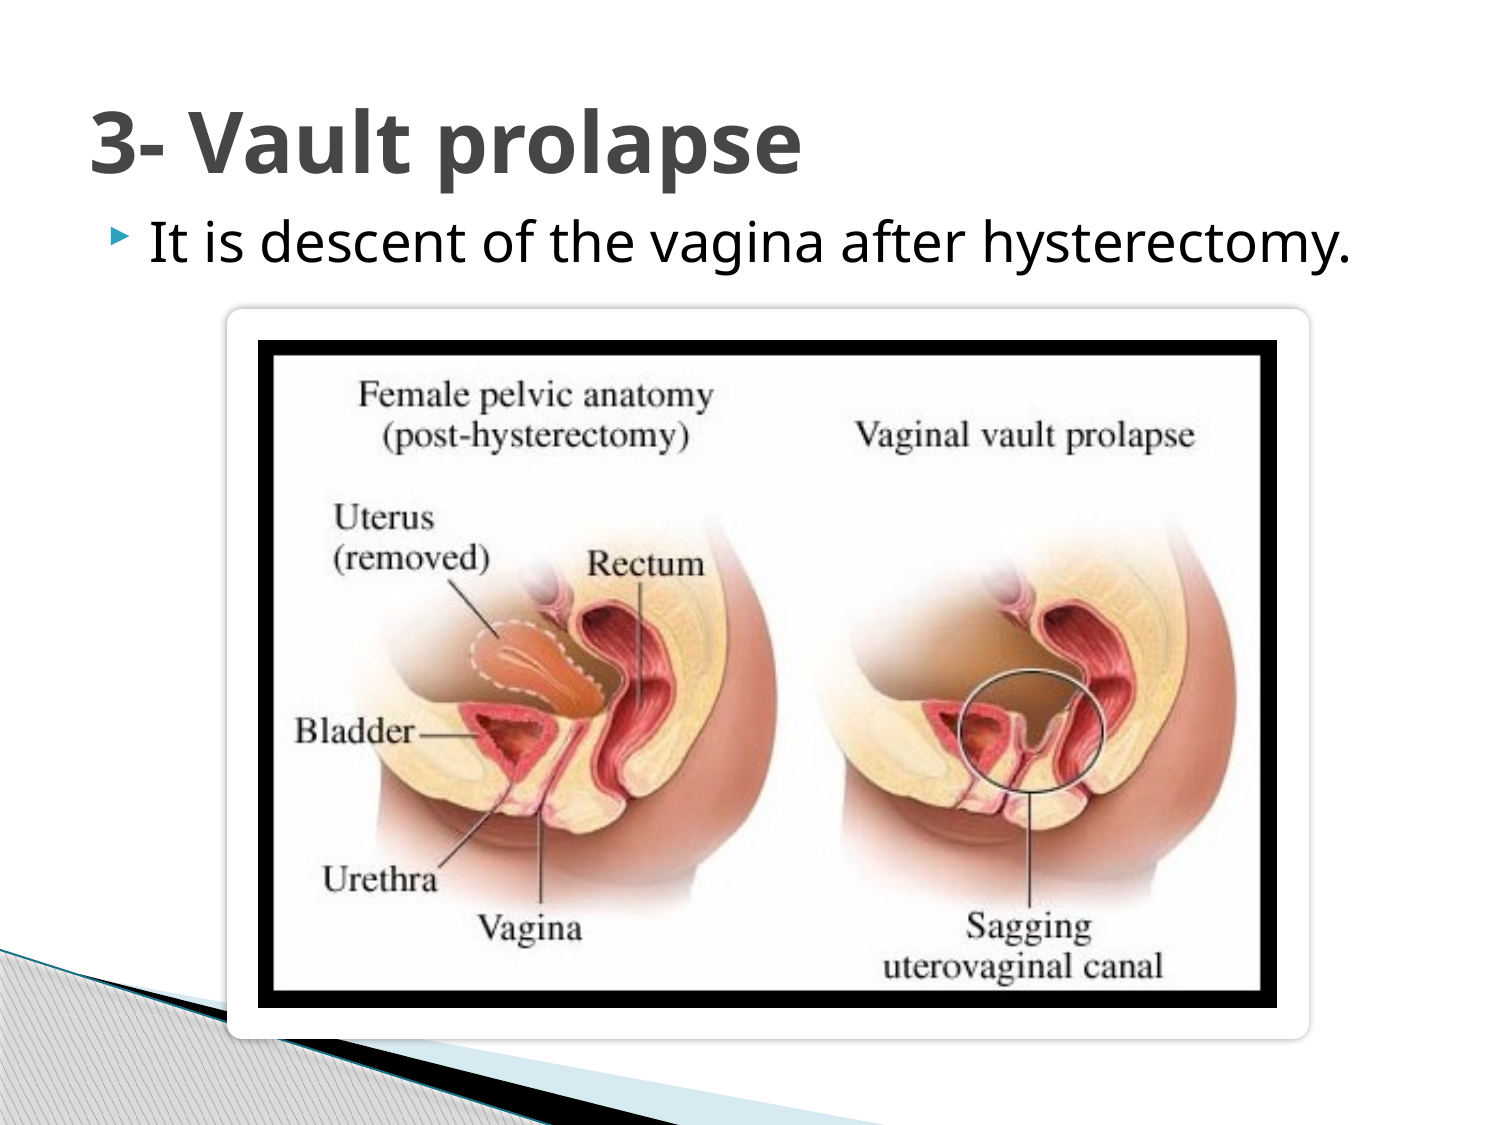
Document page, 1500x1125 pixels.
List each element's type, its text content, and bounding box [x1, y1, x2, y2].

picture [257, 339, 1278, 1009]
list It is descent of the vagina after hysterectomy. [75, 233, 1425, 1005]
title 3- Vault prolapse [75, 45, 1425, 233]
